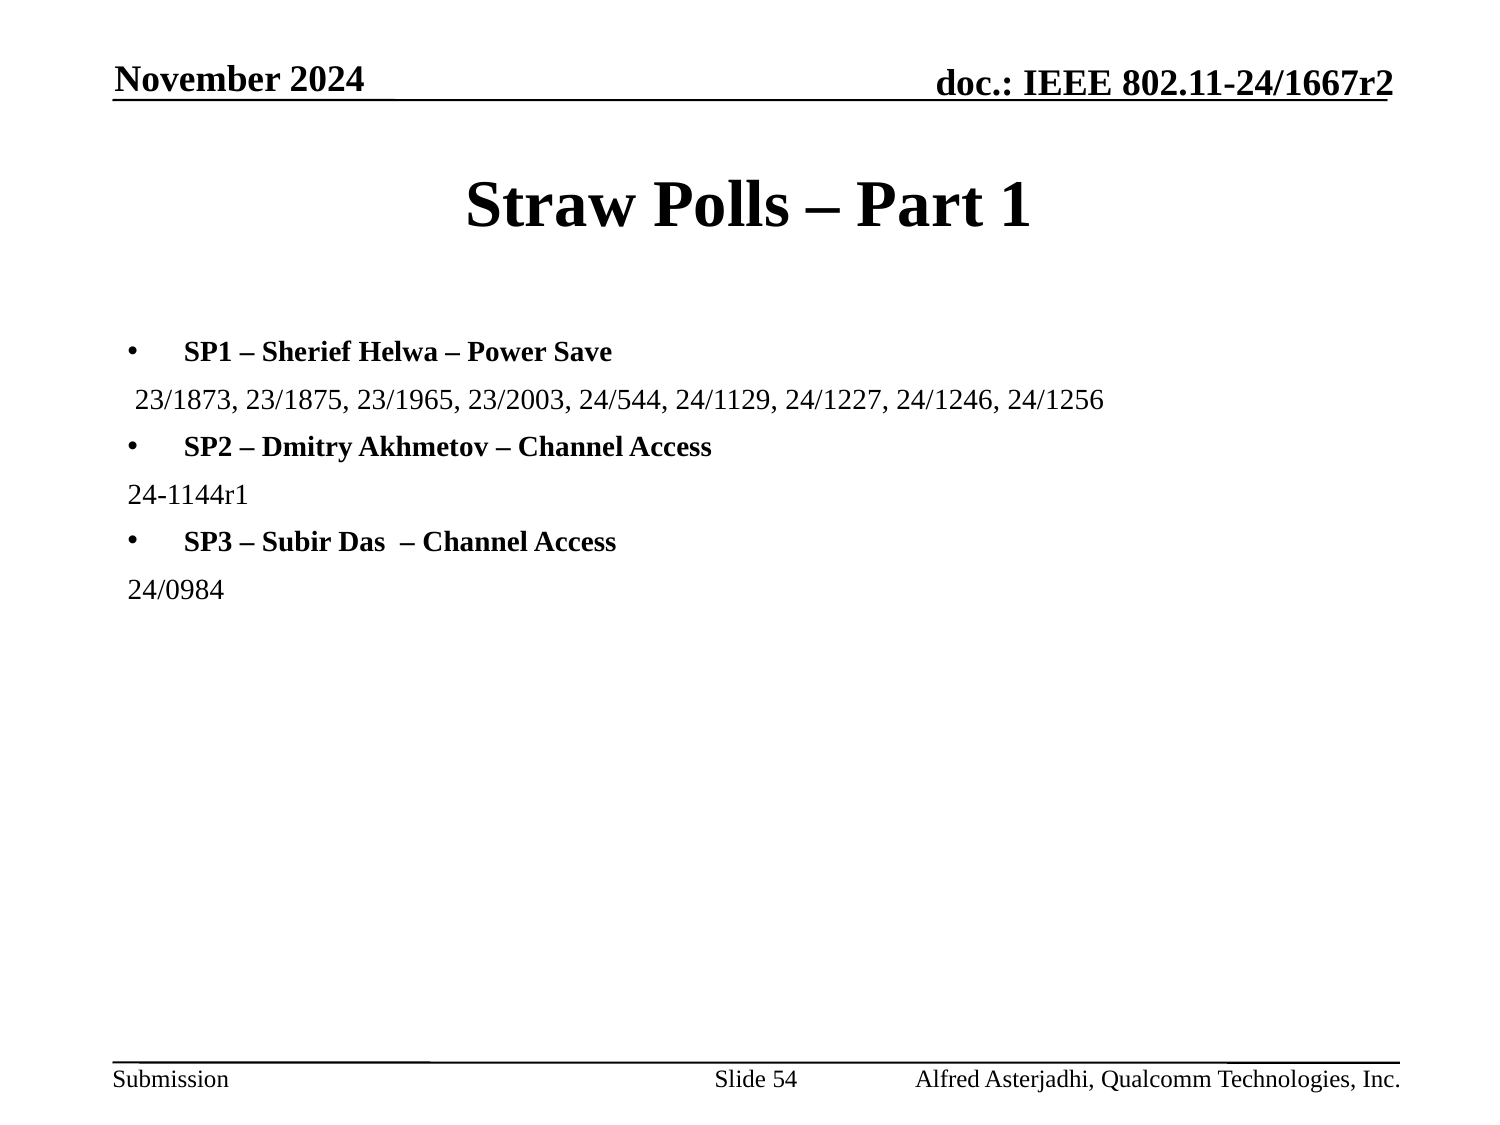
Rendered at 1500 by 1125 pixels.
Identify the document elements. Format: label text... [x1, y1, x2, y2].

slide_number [114, 54, 423, 100]
title Straw Polls – Part 1 [112, 112, 1388, 288]
slide_number Slide 54 [712, 1061, 800, 1123]
list SP1 – Sherief Helwa – Power Save 23/1873, 23/1875, 23/1965, 23/2003, 24/544, 24/1129, 24/1227, 24/1246, 24/1256 SP2 – Dmitry Akhmetov – Channel Access 24-1144r1 SP3 – Subir Das – Channel Access 24/0984 [112, 324, 1388, 1000]
footer Alfred Asterjadhi, Qualcomm Technologies, Inc. [878, 1061, 1402, 1093]
